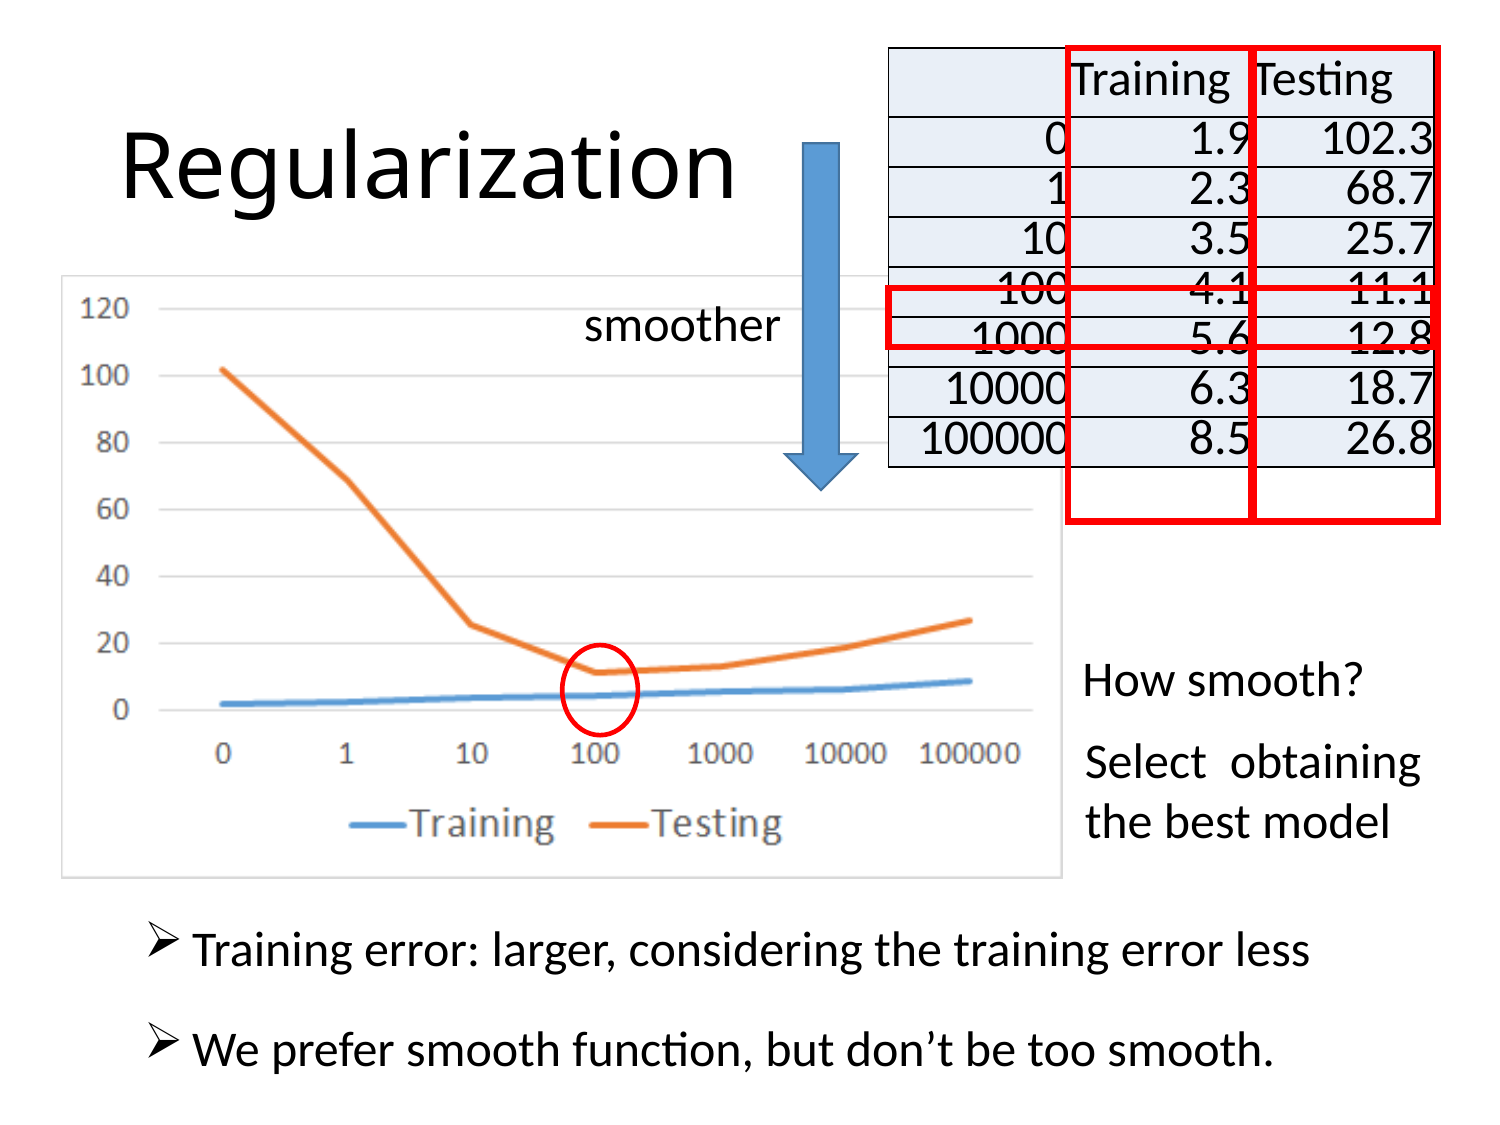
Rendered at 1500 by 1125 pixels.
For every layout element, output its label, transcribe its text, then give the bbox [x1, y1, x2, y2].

text_box We prefer smooth function, but don’t be too smooth. [130, 1009, 1478, 1084]
text_box [1251, 47, 1439, 522]
text_box [1067, 47, 1251, 522]
text_box [801, 142, 840, 275]
title Regularization [103, 59, 888, 275]
picture [61, 275, 1063, 879]
text_box [1063, 287, 1067, 348]
text_box How smooth? [1067, 638, 1478, 714]
